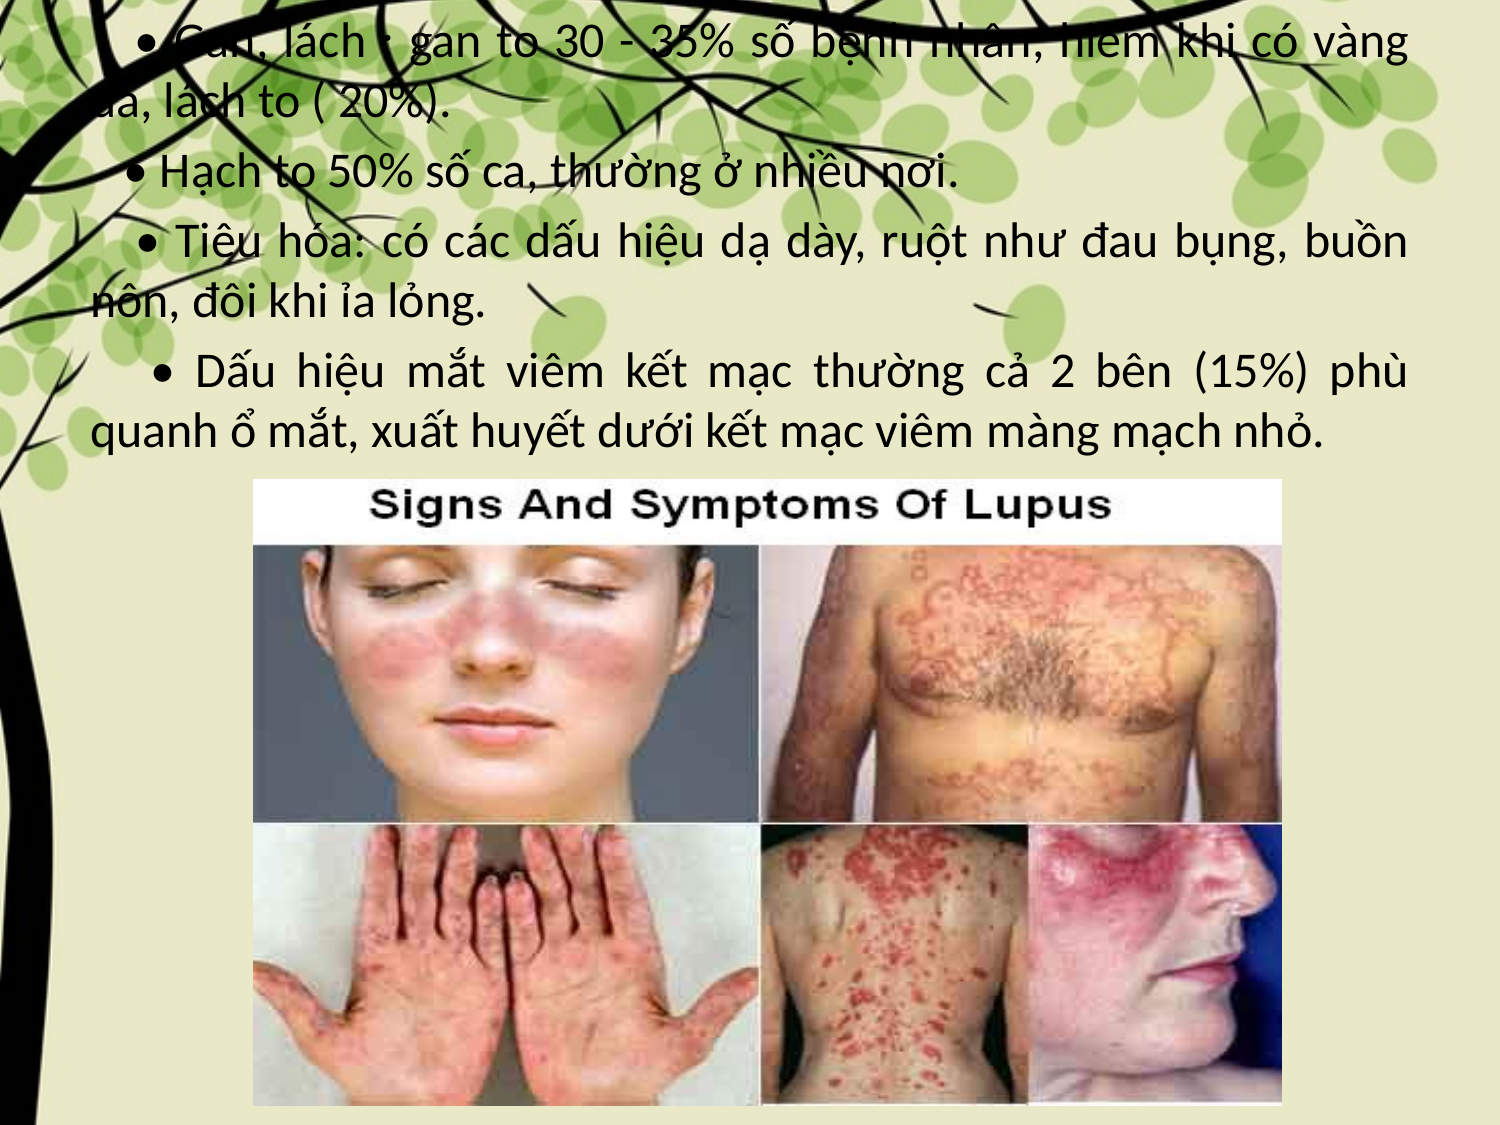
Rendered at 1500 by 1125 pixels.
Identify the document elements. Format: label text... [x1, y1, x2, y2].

list • Gan, lách : gan to 30 - 35% số bệnh nhân, hiếm khi có vàng da, lách to ( 20%). • Hạch to 50% số ca, thường ở nhiều nơi. • Tiêu hóa: có các dấu hiệu dạ dày, ruột như đau bụng, buồn nôn, đôi khi ỉa lỏng. • Dấu hiệu mắt viêm kết mạc thường cả 2 bên (15%) phù quanh ổ mắt, xuất huyết dưới kết mạc viêm màng mạch nhỏ. [75, 0, 1425, 1005]
picture [0, 0, 1500, 1125]
